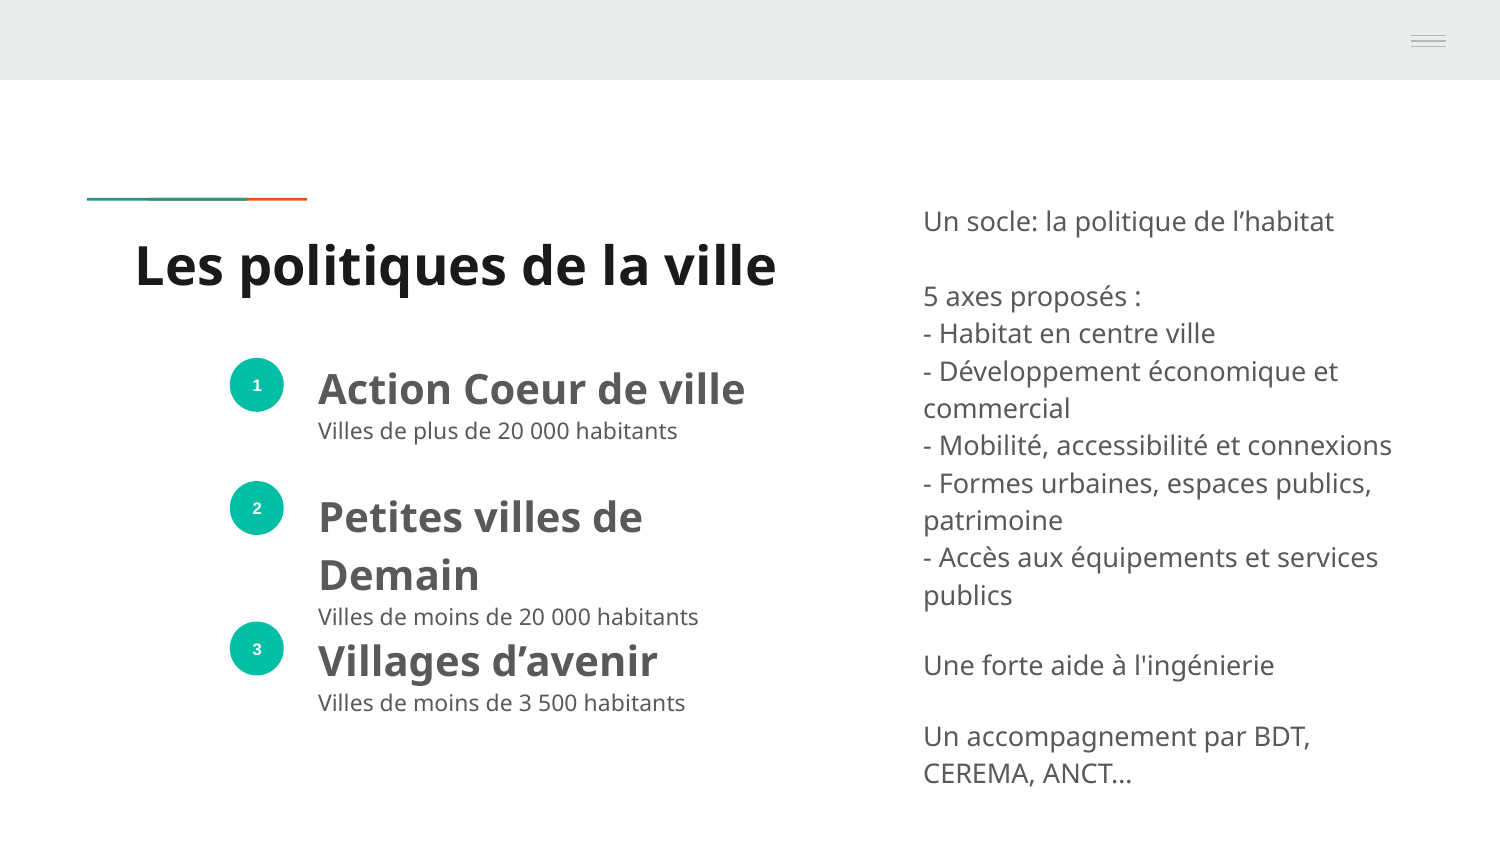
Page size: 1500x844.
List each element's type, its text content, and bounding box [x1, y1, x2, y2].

list Action Coeur de ville Villes de plus de 20 000 habitants [303, 340, 768, 468]
text_box 3 [229, 621, 284, 676]
list Un socle: la politique de l’habitat 5 axes proposés : - Habitat en centre ville - Développement économique et commercial - Mobilité, accessibilité et connexions - Formes urbaines, espaces publics, patrimoine - Accès aux équipements et services publics Une forte aide à l'ingénierie Un accompagnement par BDT, CEREMA, ANCT… [908, 184, 1414, 787]
text_box 2 [229, 481, 284, 535]
list Petites villes de Demain Villes de moins de 20 000 habitants [303, 468, 801, 641]
title Les politiques de la ville [119, 216, 908, 305]
text_box 1 [229, 357, 284, 412]
list Villages d’avenir Villes de moins de 3 500 habitants [303, 612, 768, 785]
